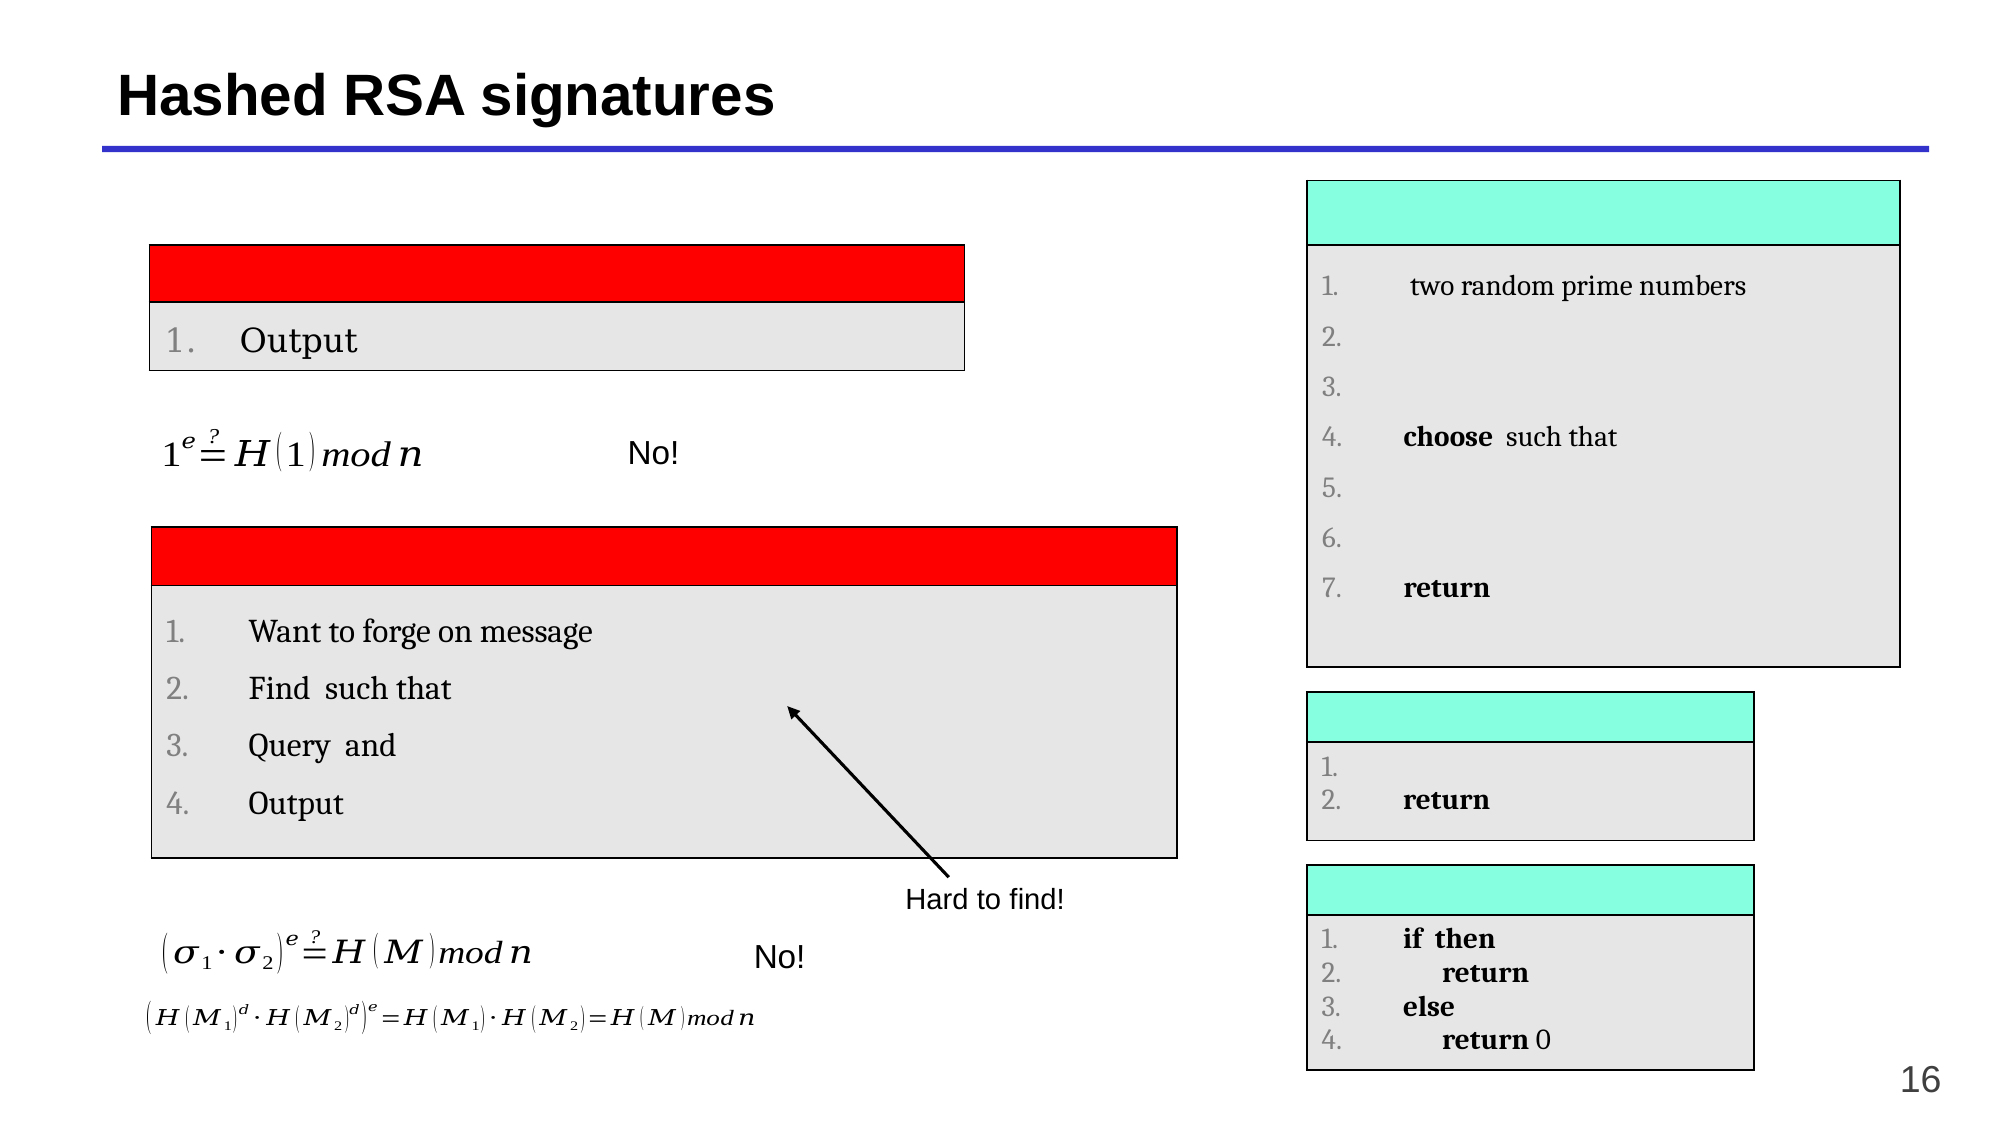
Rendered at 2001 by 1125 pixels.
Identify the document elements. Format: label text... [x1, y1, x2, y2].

slide_number 16 [1864, 1047, 1957, 1101]
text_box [787, 705, 949, 878]
title Hashed RSA signatures [102, 54, 1930, 130]
text_box Hard to find! [905, 880, 1074, 916]
